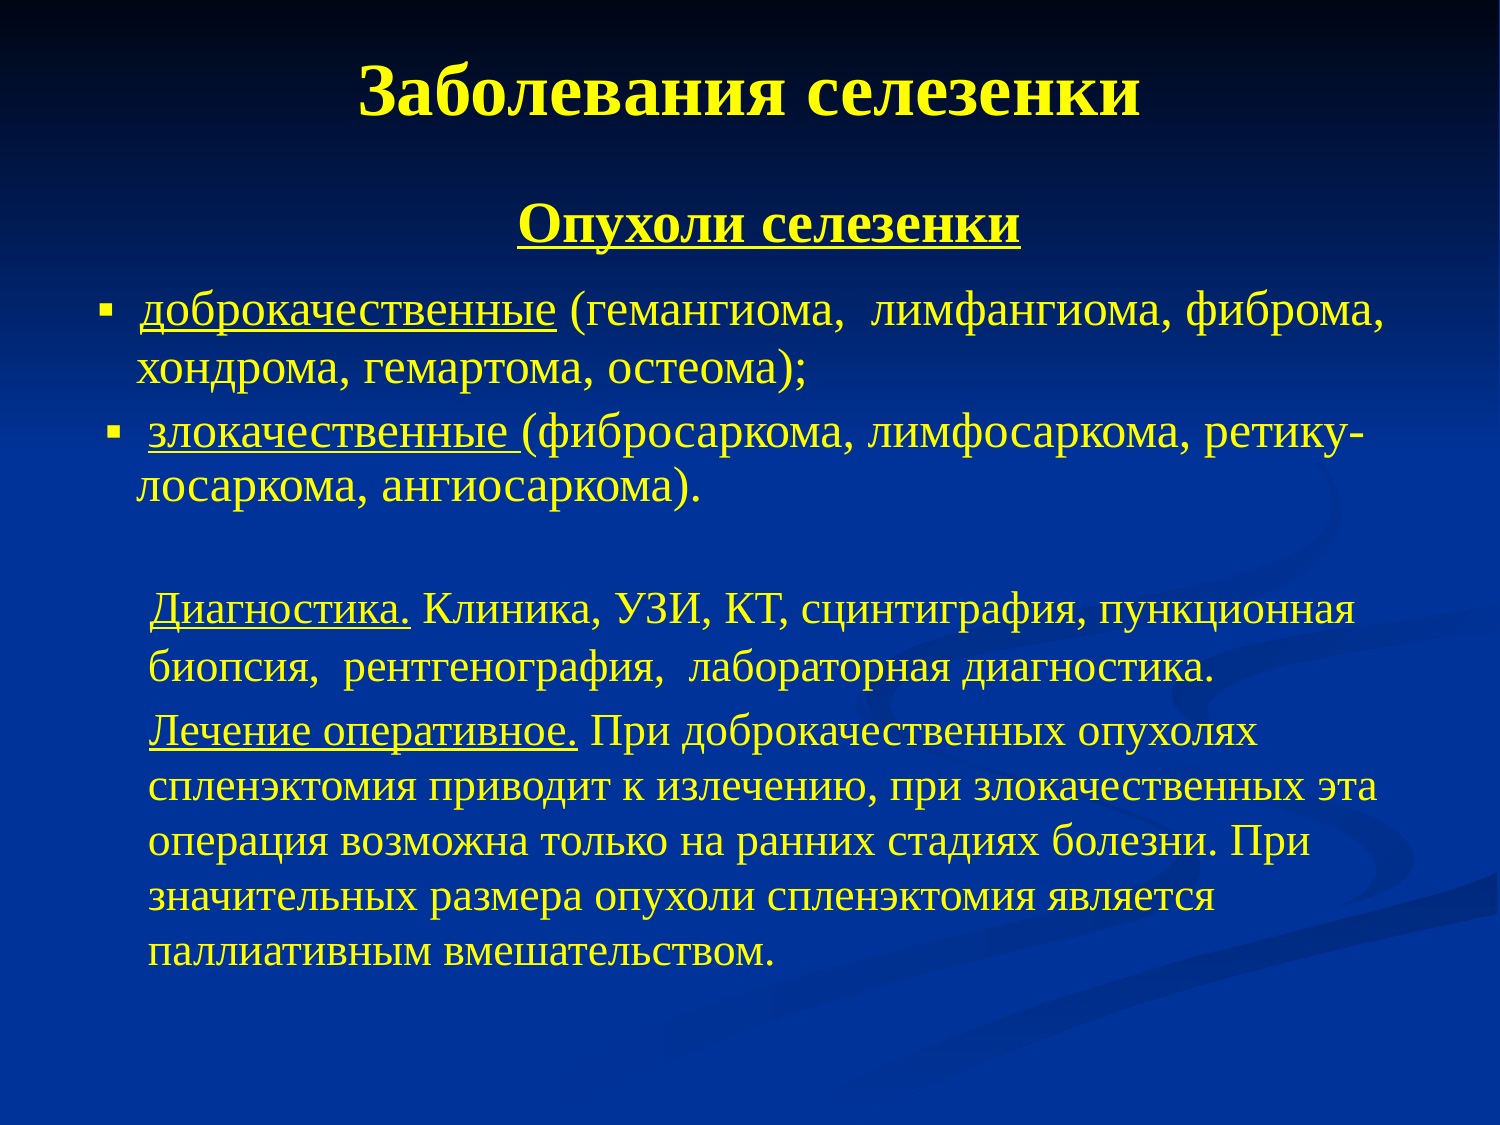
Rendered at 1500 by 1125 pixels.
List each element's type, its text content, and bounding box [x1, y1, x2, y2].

title Заболевания селезенки [74, 44, 1426, 127]
list Опухоли селезенки ▪ доброкачественные (гемангиома, лимфангиома, фиброма, хондрома, гемартома, остеома); ▪ злокачественные (фибросаркома, лимфосаркома, ретику-лосаркома, ангиосаркома). [64, 184, 1475, 1028]
text_box Диагностика. Клиника, УЗИ, КТ, сцинтиграфия, пункционная биопсия, рентгенография, лабораторная диагностика. Лечение оперативное. При доброкачественных опухолях спленэктомия приводит к излечению, при злокачественных эта операция возможна только на ранних стадиях болезни. При значительных размера опухоли спленэктомия является паллиативным вмешательством. [76, 558, 1435, 1125]
